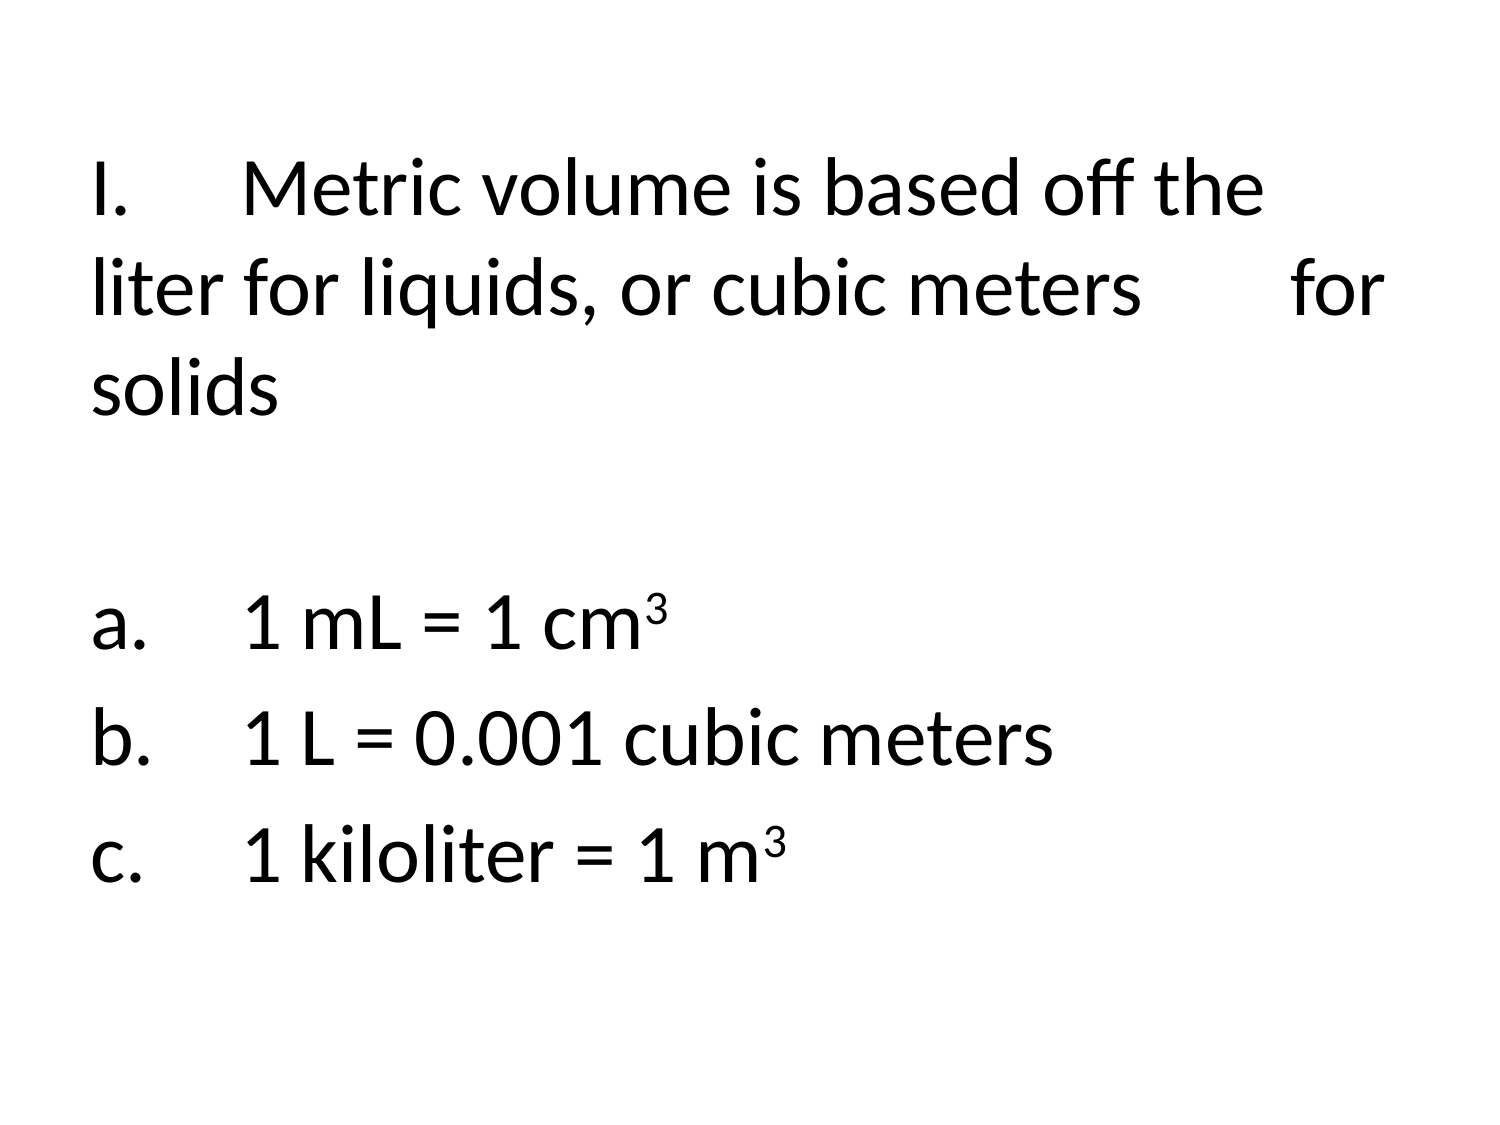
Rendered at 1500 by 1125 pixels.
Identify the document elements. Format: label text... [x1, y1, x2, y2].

list I. Metric volume is based off the liter for liquids, or cubic meters for solids a. 1 mL = 1 cm3 b. 1 L = 0.001 cubic meters c. 1 kiloliter = 1 m3 [75, 125, 1425, 1005]
